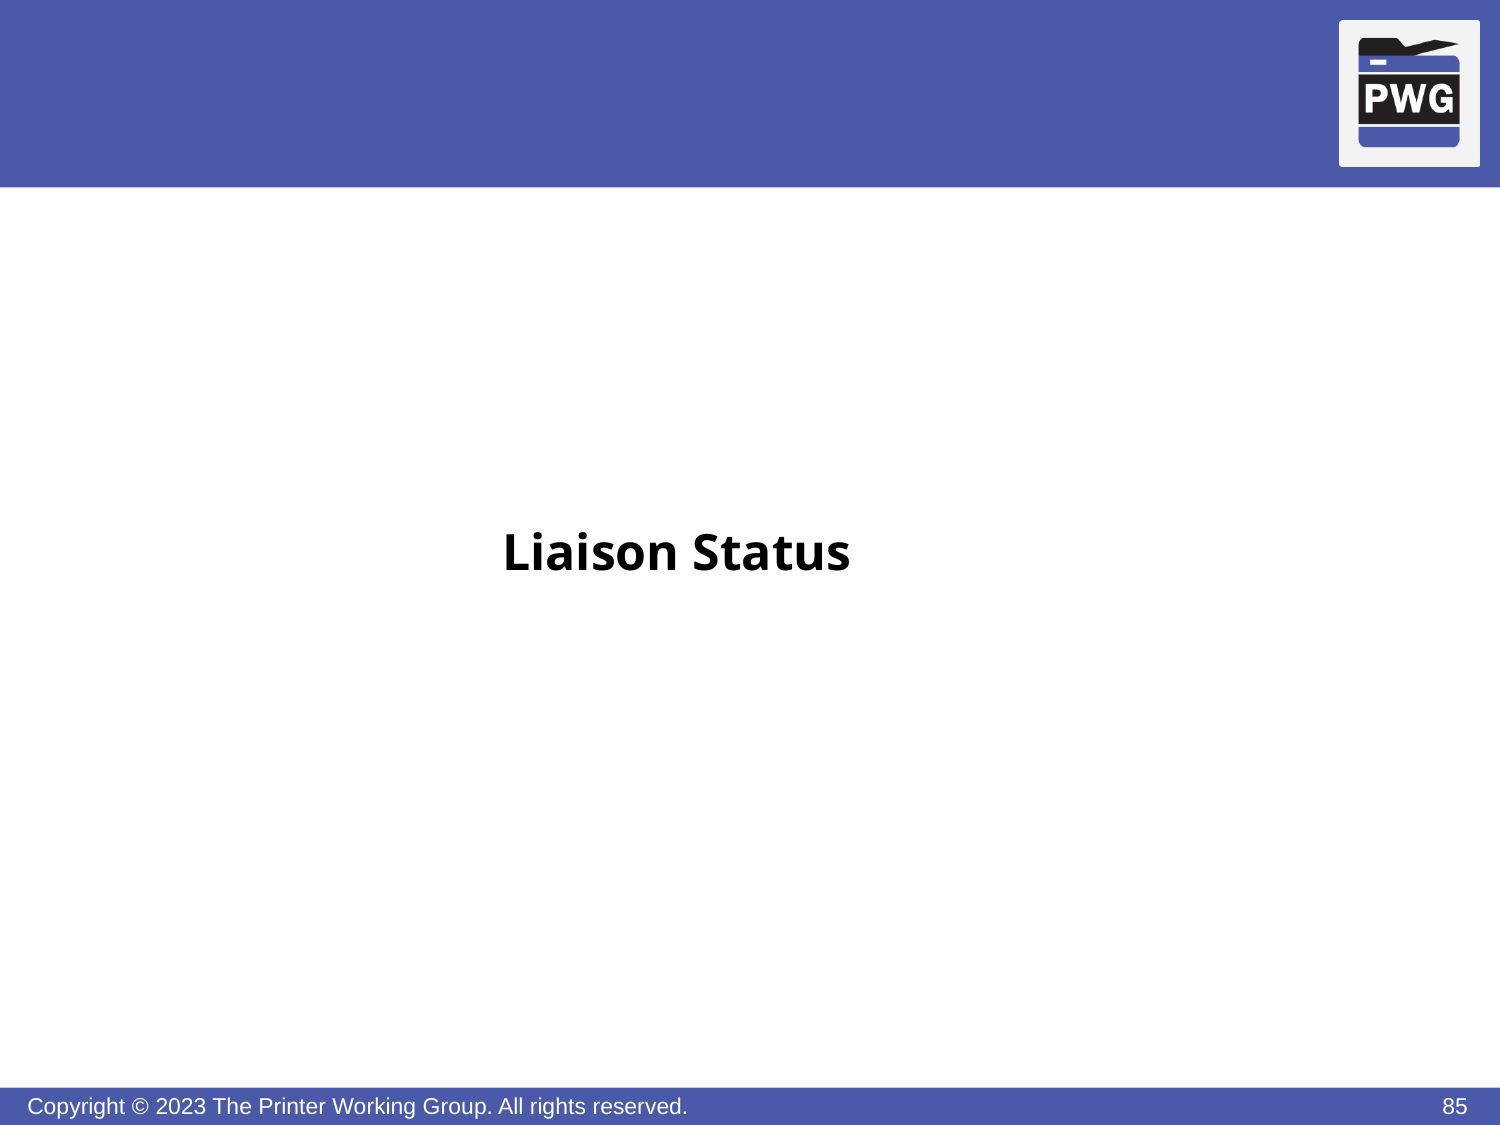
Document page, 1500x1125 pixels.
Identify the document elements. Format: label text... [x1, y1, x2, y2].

picture [1339, 20, 1480, 167]
list Liaison Status [487, 512, 950, 613]
text_box [0, 1087, 1500, 1125]
text_box Copyright © 2023 The Printer Working Group. All rights reserved. [20, 1092, 750, 1118]
text_box [0, 0, 1500, 188]
text_box 85 [1441, 1092, 1469, 1118]
